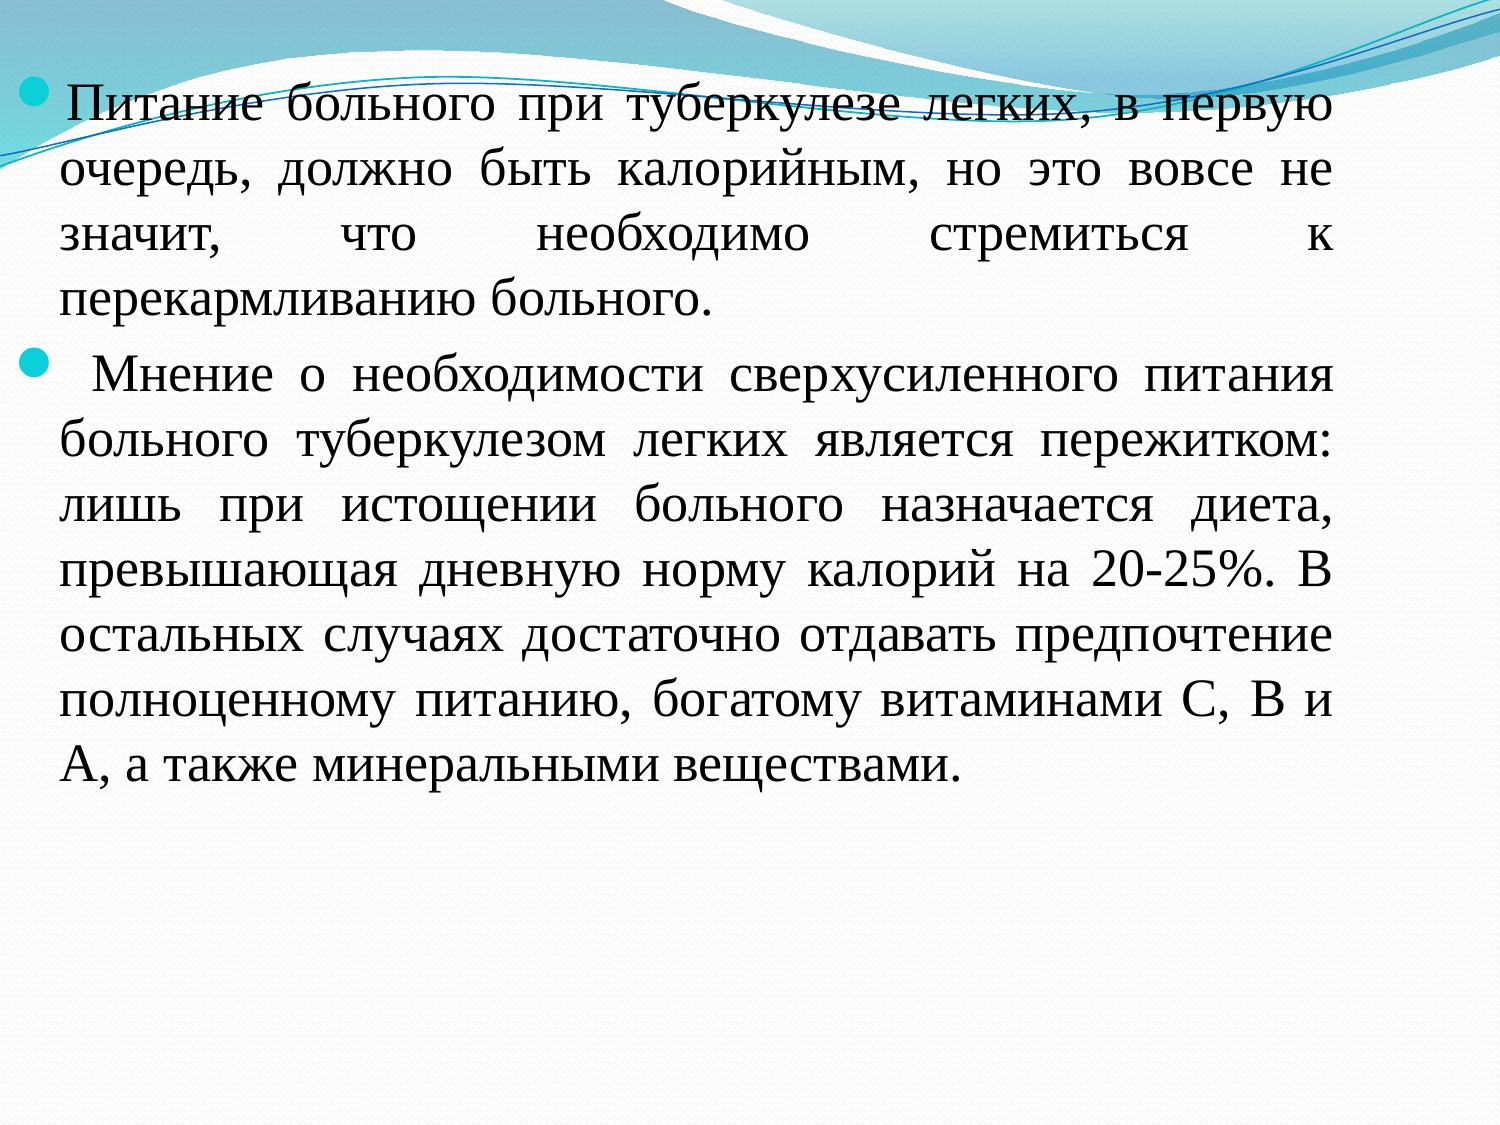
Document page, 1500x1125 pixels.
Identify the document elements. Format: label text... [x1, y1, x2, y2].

list Питание больного при туберкулезе легких, в первую очередь, должно быть калорийным, но это вовсе не значит, что необходимо стремиться к перекармливанию больного. Мнение о необходимости сверхусиленного питания больного туберкулезом легких является пережитком: лишь при истощении больного назначается диета, превышающая дневную норму калорий на 20-25%. В остальных случаях достаточно отдавать предпочтение полноценному питанию, богатому витаминами С, В и А, а также минеральными веществами. [0, 58, 1350, 1038]
